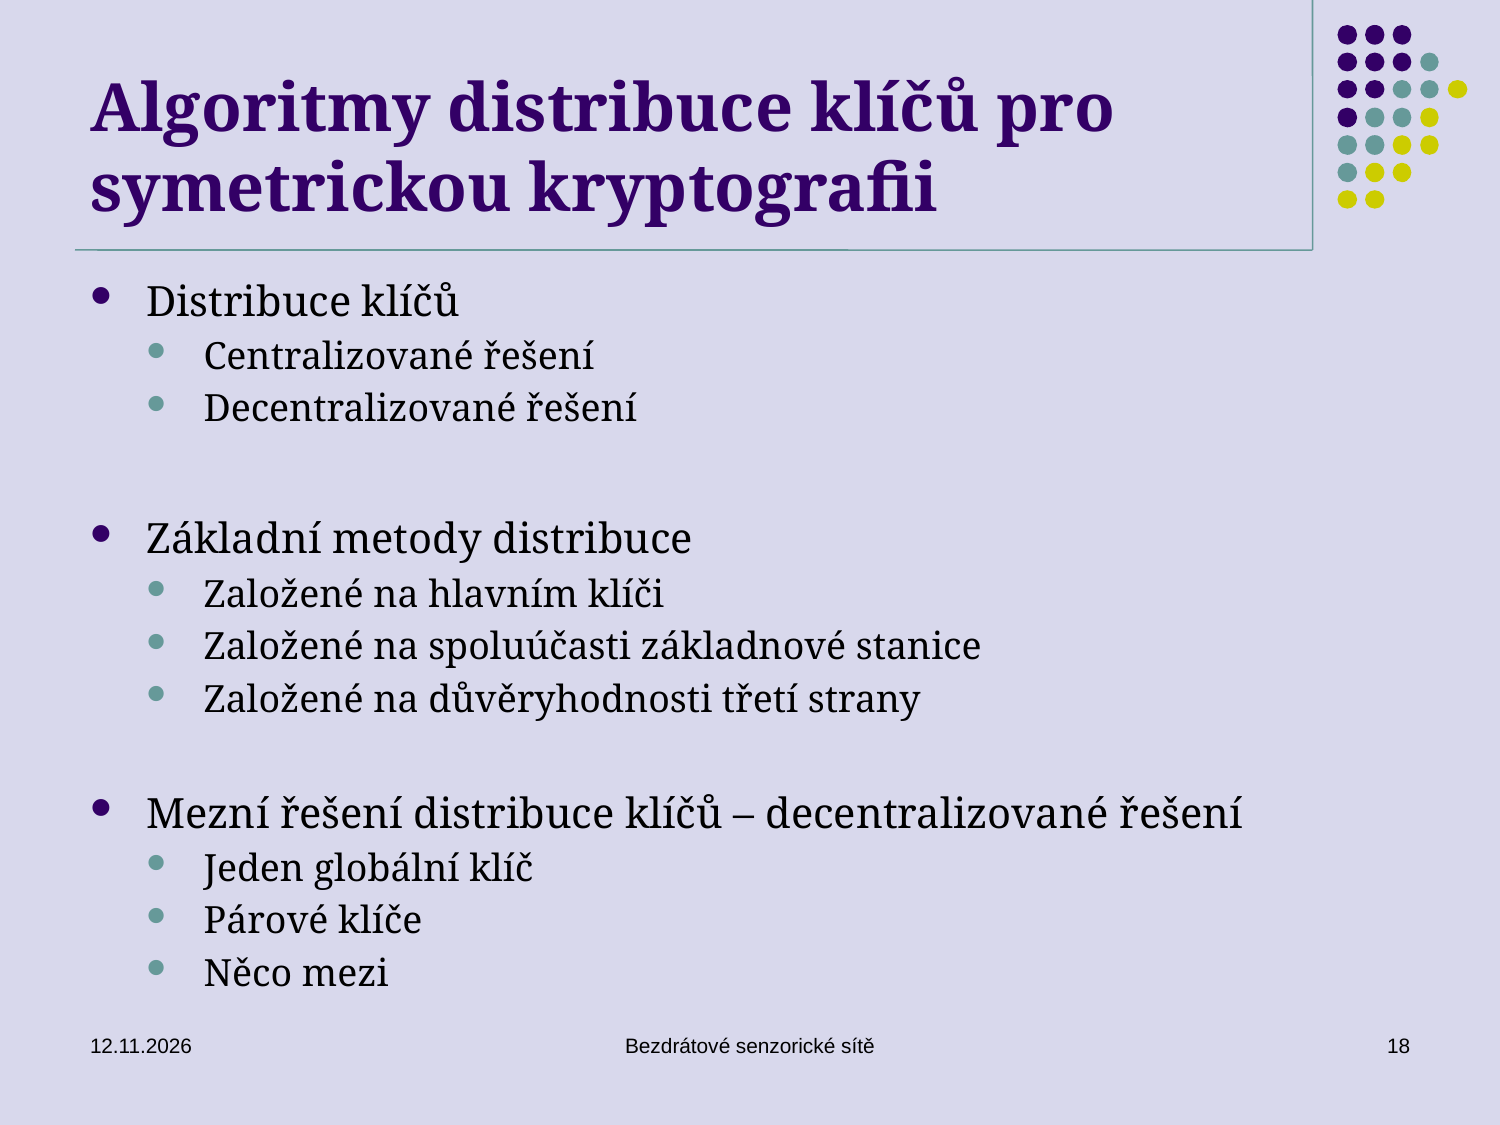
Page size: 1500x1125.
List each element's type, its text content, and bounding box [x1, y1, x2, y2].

slide_number 18 [1074, 1025, 1425, 1100]
slide_number 26. 11. 2019 [75, 1025, 425, 1100]
footer Bezdrátové senzorické sítě [512, 1025, 988, 1100]
list Distribuce klíčů Centralizované řešení Decentralizované řešení Základní metody distribuce Založené na hlavním klíči Založené na spoluúčasti základnové stanice Založené na důvěryhodnosti třetí strany Mezní řešení distribuce klíčů – decentralizované řešení Jeden globální klíč Párové klíče Něco mezi [75, 266, 1425, 991]
title Algoritmy distribuce klíčů pro symetrickou kryptografii [75, 20, 1313, 233]
